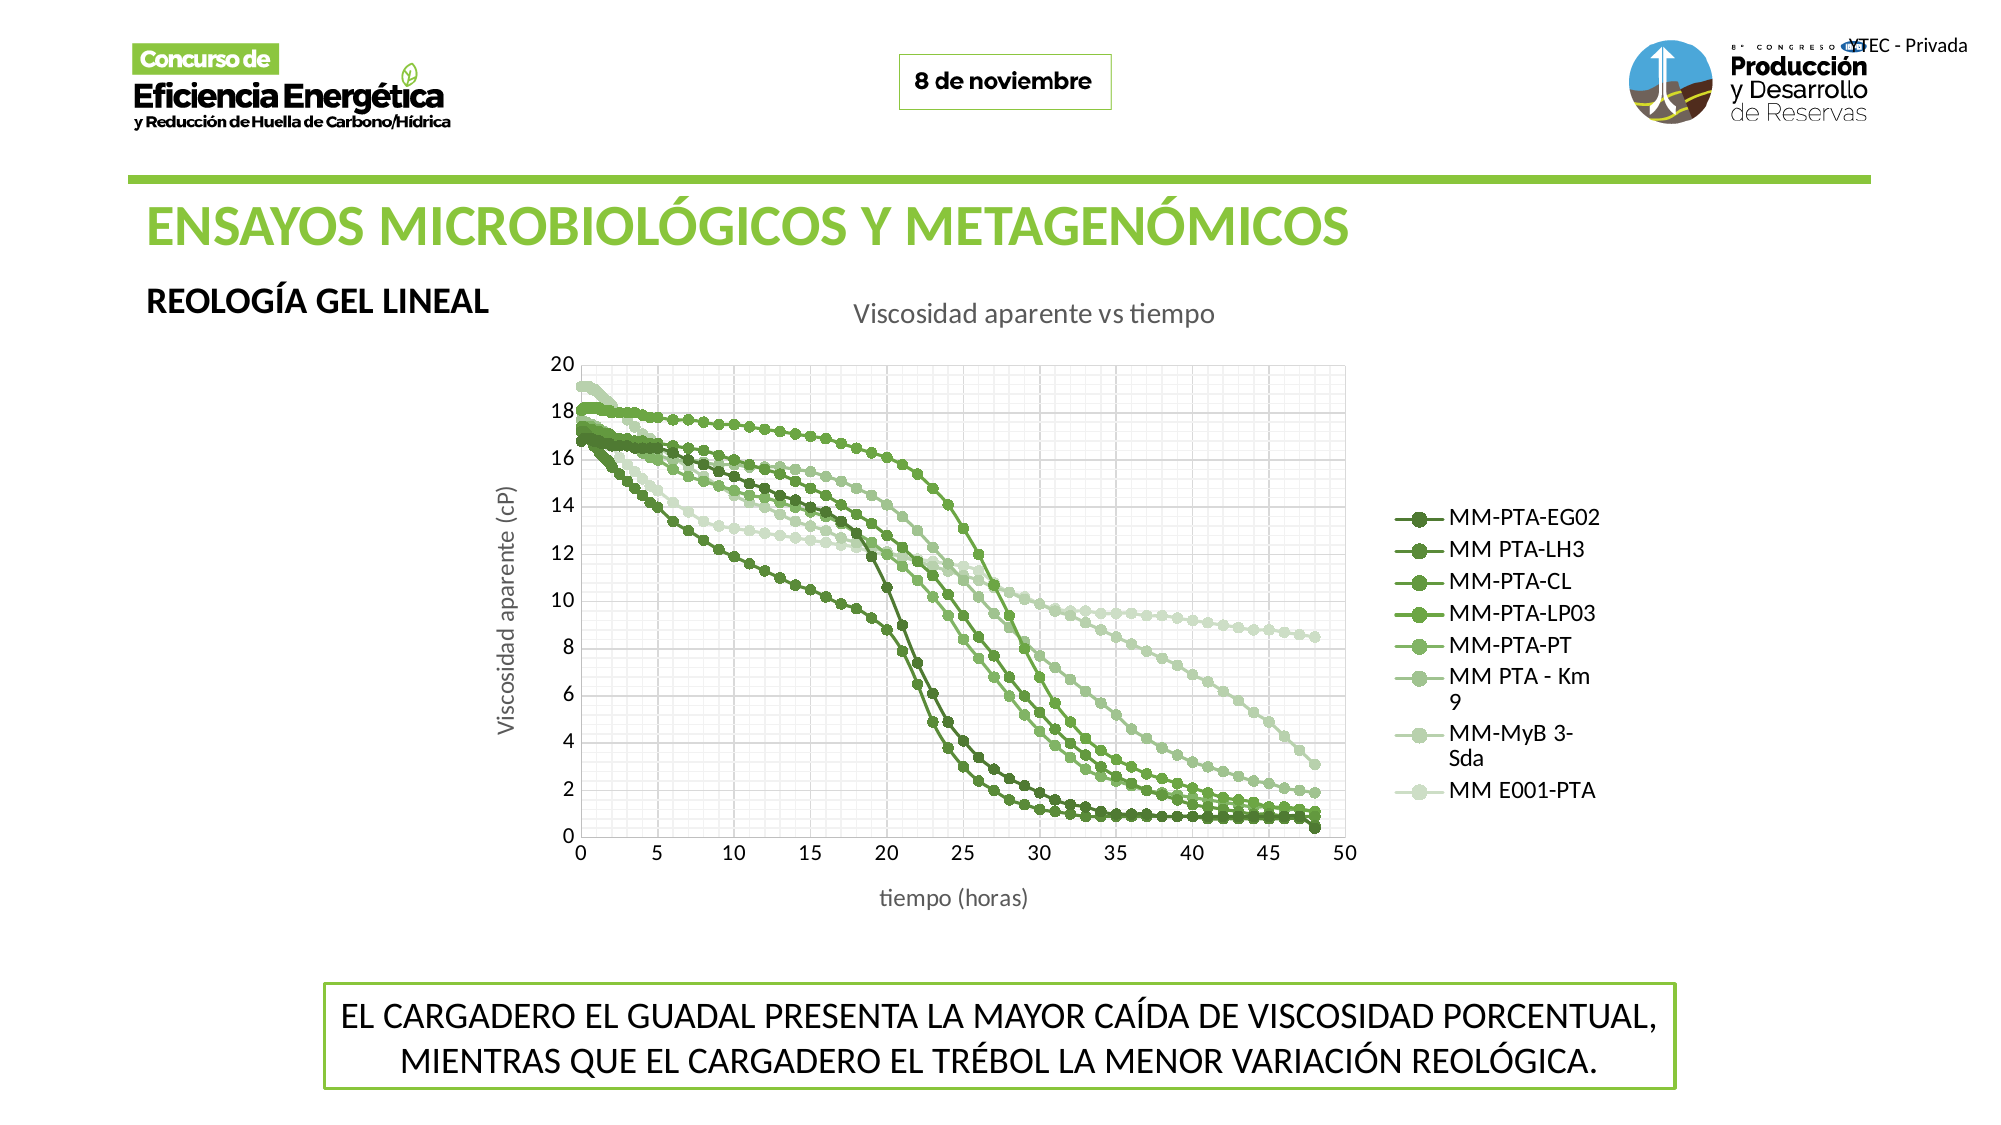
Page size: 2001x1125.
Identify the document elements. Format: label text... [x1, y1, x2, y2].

chart [460, 271, 1615, 946]
picture [80, 6, 1935, 159]
text_box EL CARGADERO EL GUADAL PRESENTA LA MAYOR CAÍDA DE VISCOSIDAD PORCENTUAL, MIENTRAS QUE EL CARGADERO EL TRÉBOL LA MENOR VARIACIÓN REOLÓGICA. [324, 983, 1676, 1089]
text_box REOLOGÍA GEL LINEAL [128, 265, 940, 332]
text_box ENSAYOS MICROBIOLÓGICOS Y METAGENÓMICOS [131, 184, 1843, 265]
